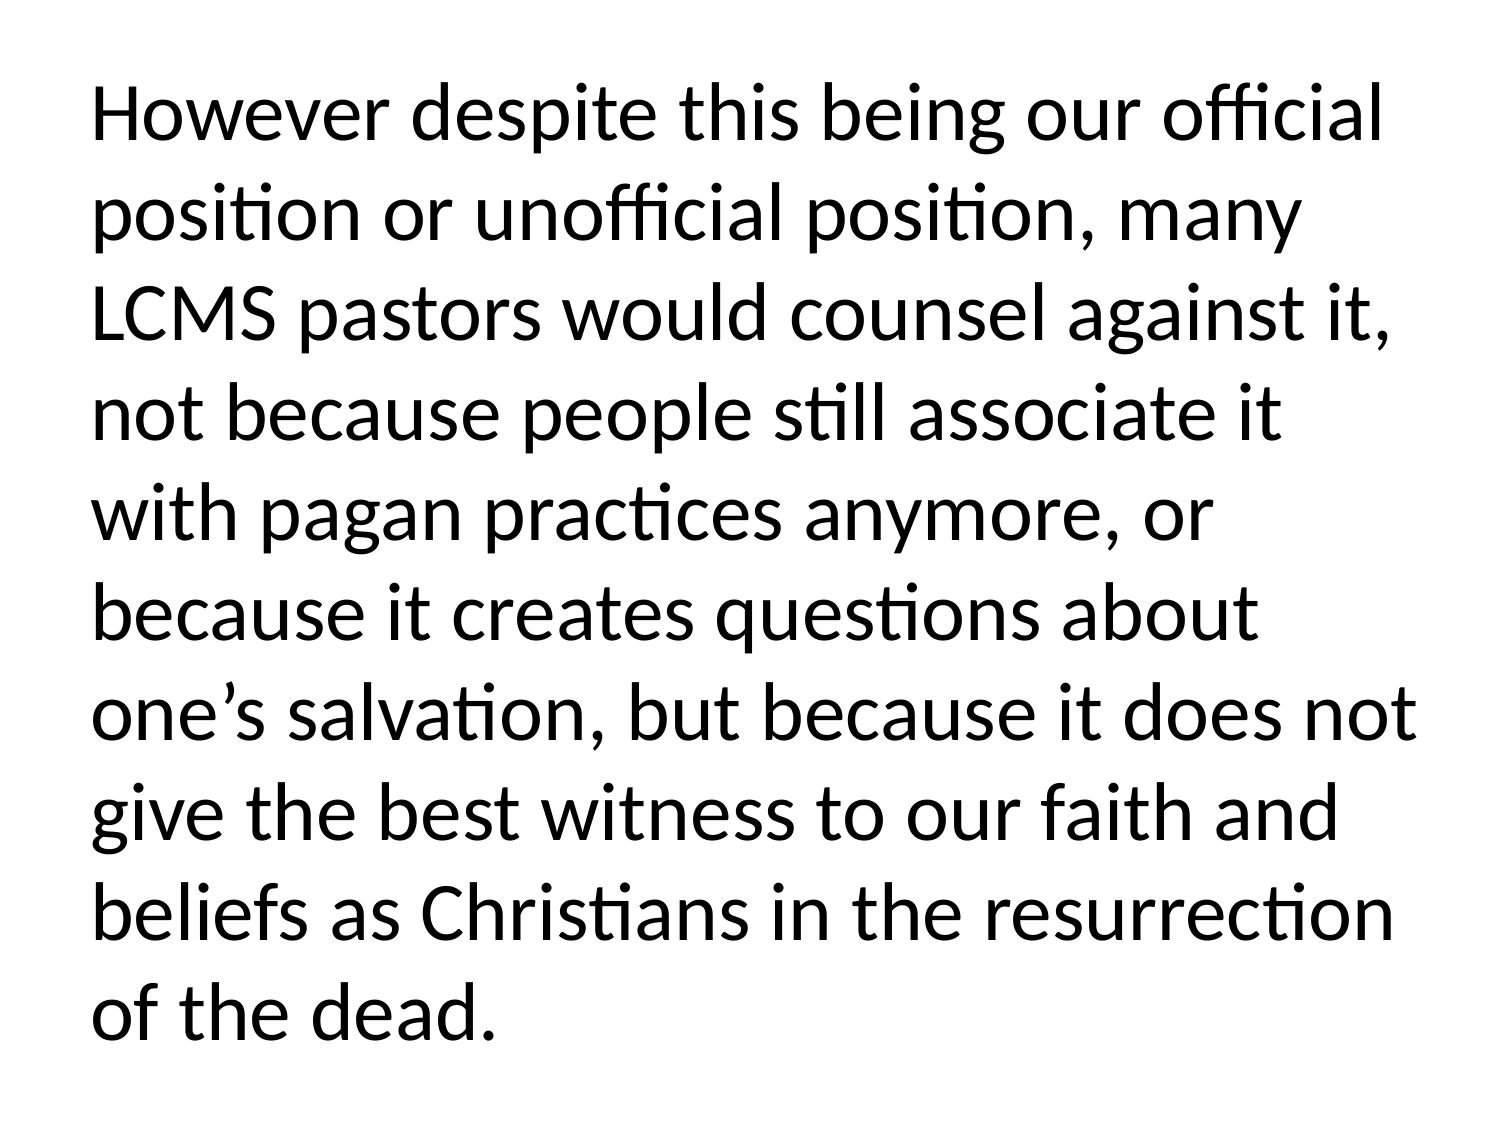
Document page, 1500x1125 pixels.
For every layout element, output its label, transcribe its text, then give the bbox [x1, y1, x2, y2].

list However despite this being our official position or unofficial position, many LCMS pastors would counsel against it, not because people still associate it with pagan practices anymore, or because it creates questions about one’s salvation, but because it does not give the best witness to our faith and beliefs as Christians in the resurrection of the dead. [75, 50, 1450, 1005]
